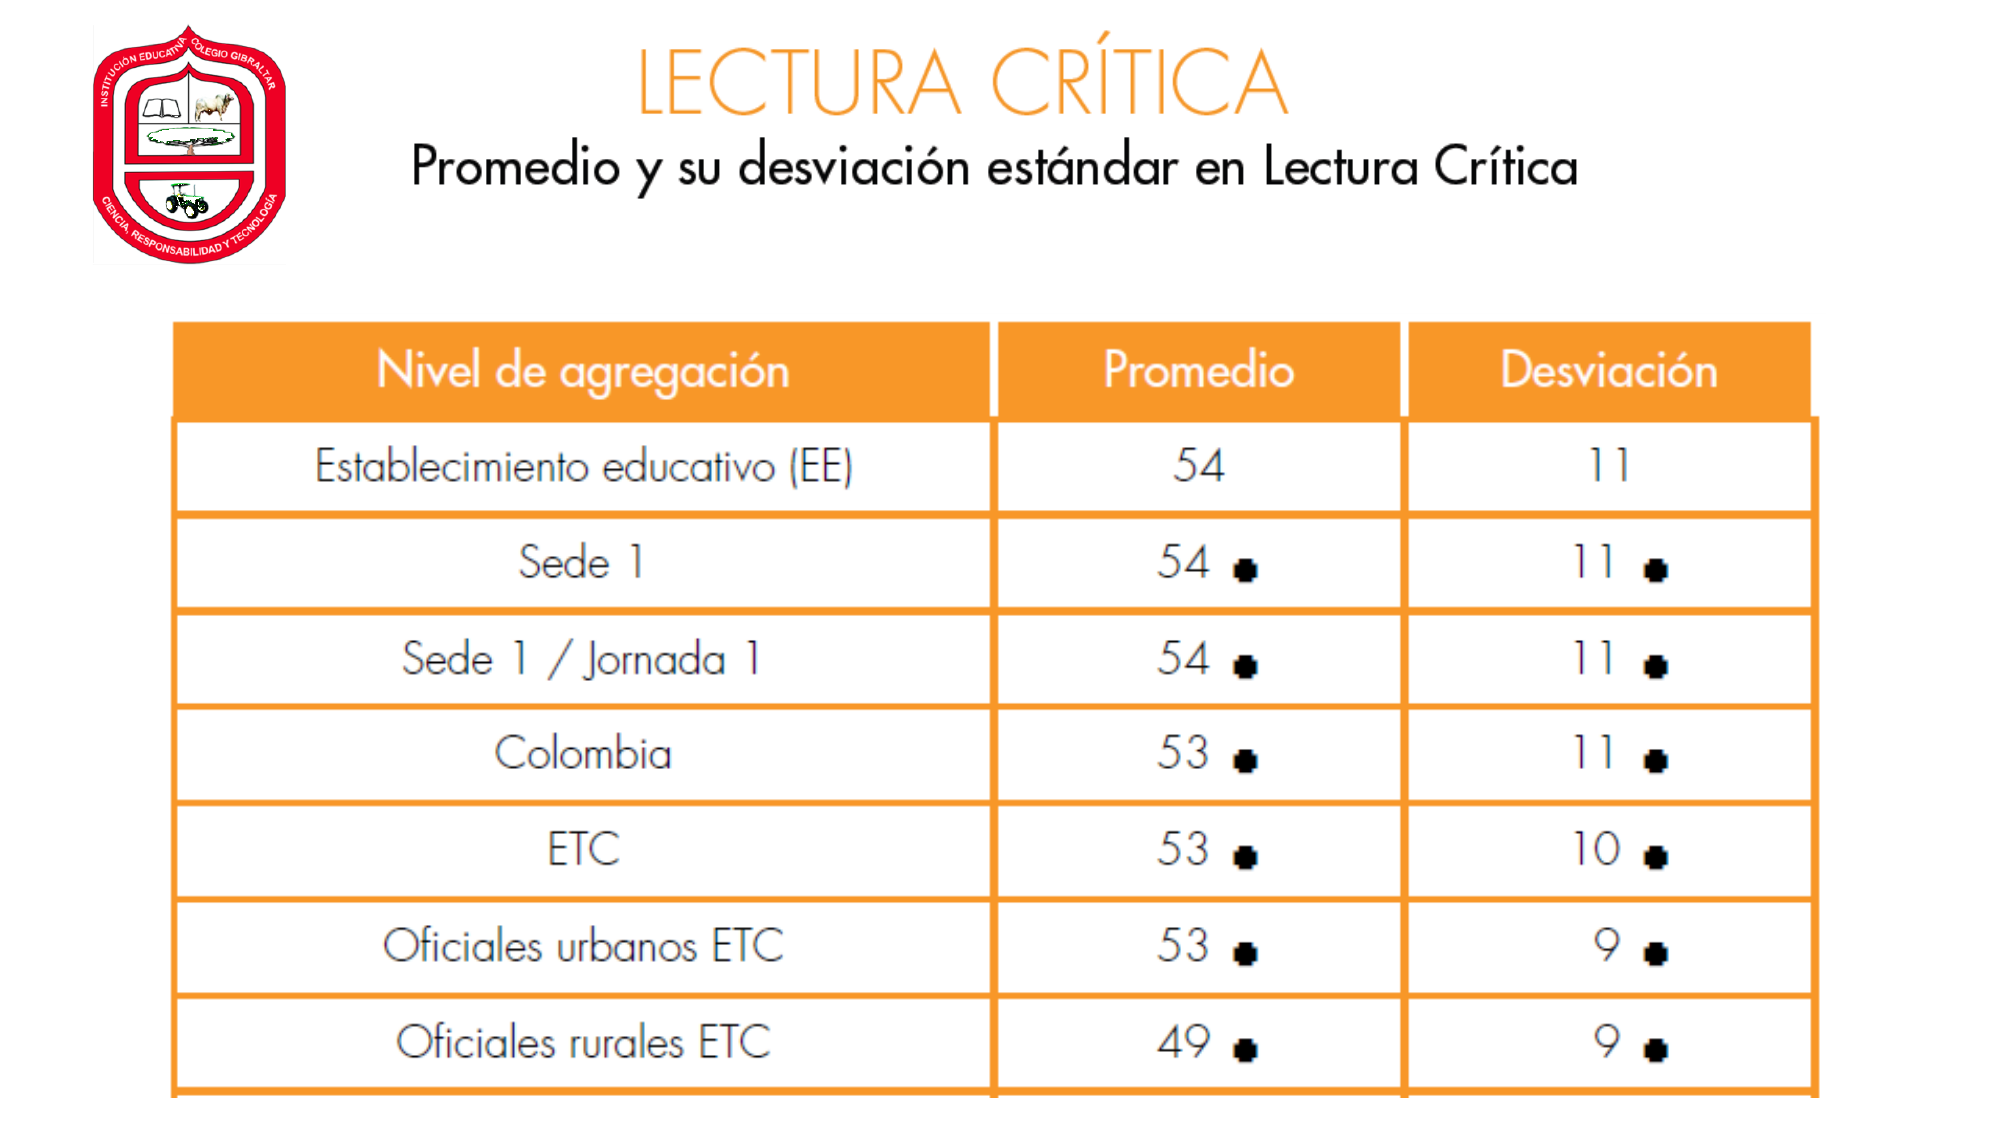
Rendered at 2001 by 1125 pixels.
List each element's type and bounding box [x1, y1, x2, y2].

picture [159, 312, 1826, 1098]
picture [68, 22, 311, 266]
picture [399, 4, 1586, 213]
